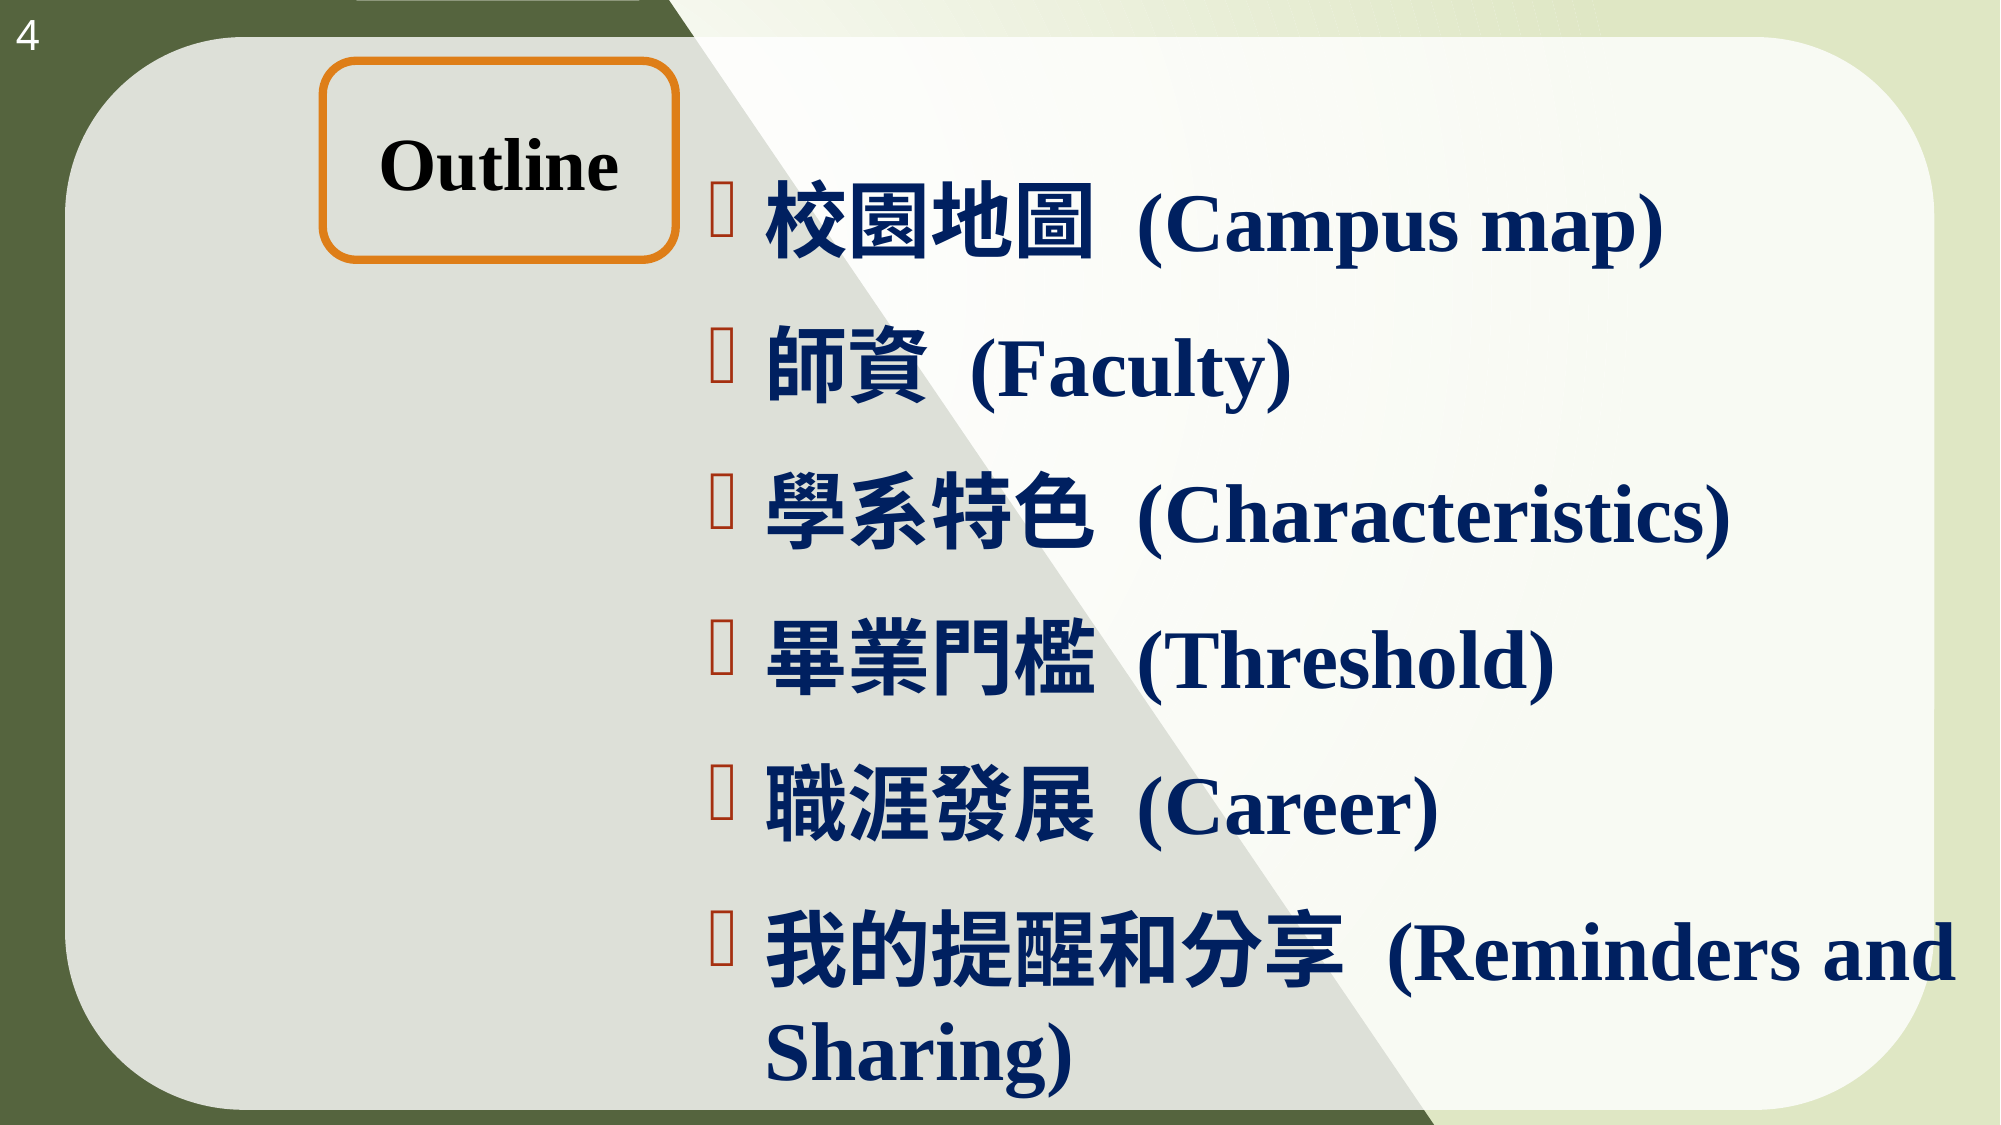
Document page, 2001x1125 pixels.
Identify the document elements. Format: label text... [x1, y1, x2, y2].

slide_number 4 [0, 7, 55, 67]
text_box [0, 0, 1436, 1125]
text_box Outline [322, 60, 676, 260]
list 校園地圖 (Campus map) 師資 (Faculty) 學系特色 (Characteristics) 畢業門檻 (Threshold) 職涯發展 (Career) 我的提醒和分享 (Reminders and Sharing) [693, 160, 2000, 780]
text_box [63, 35, 1936, 1112]
